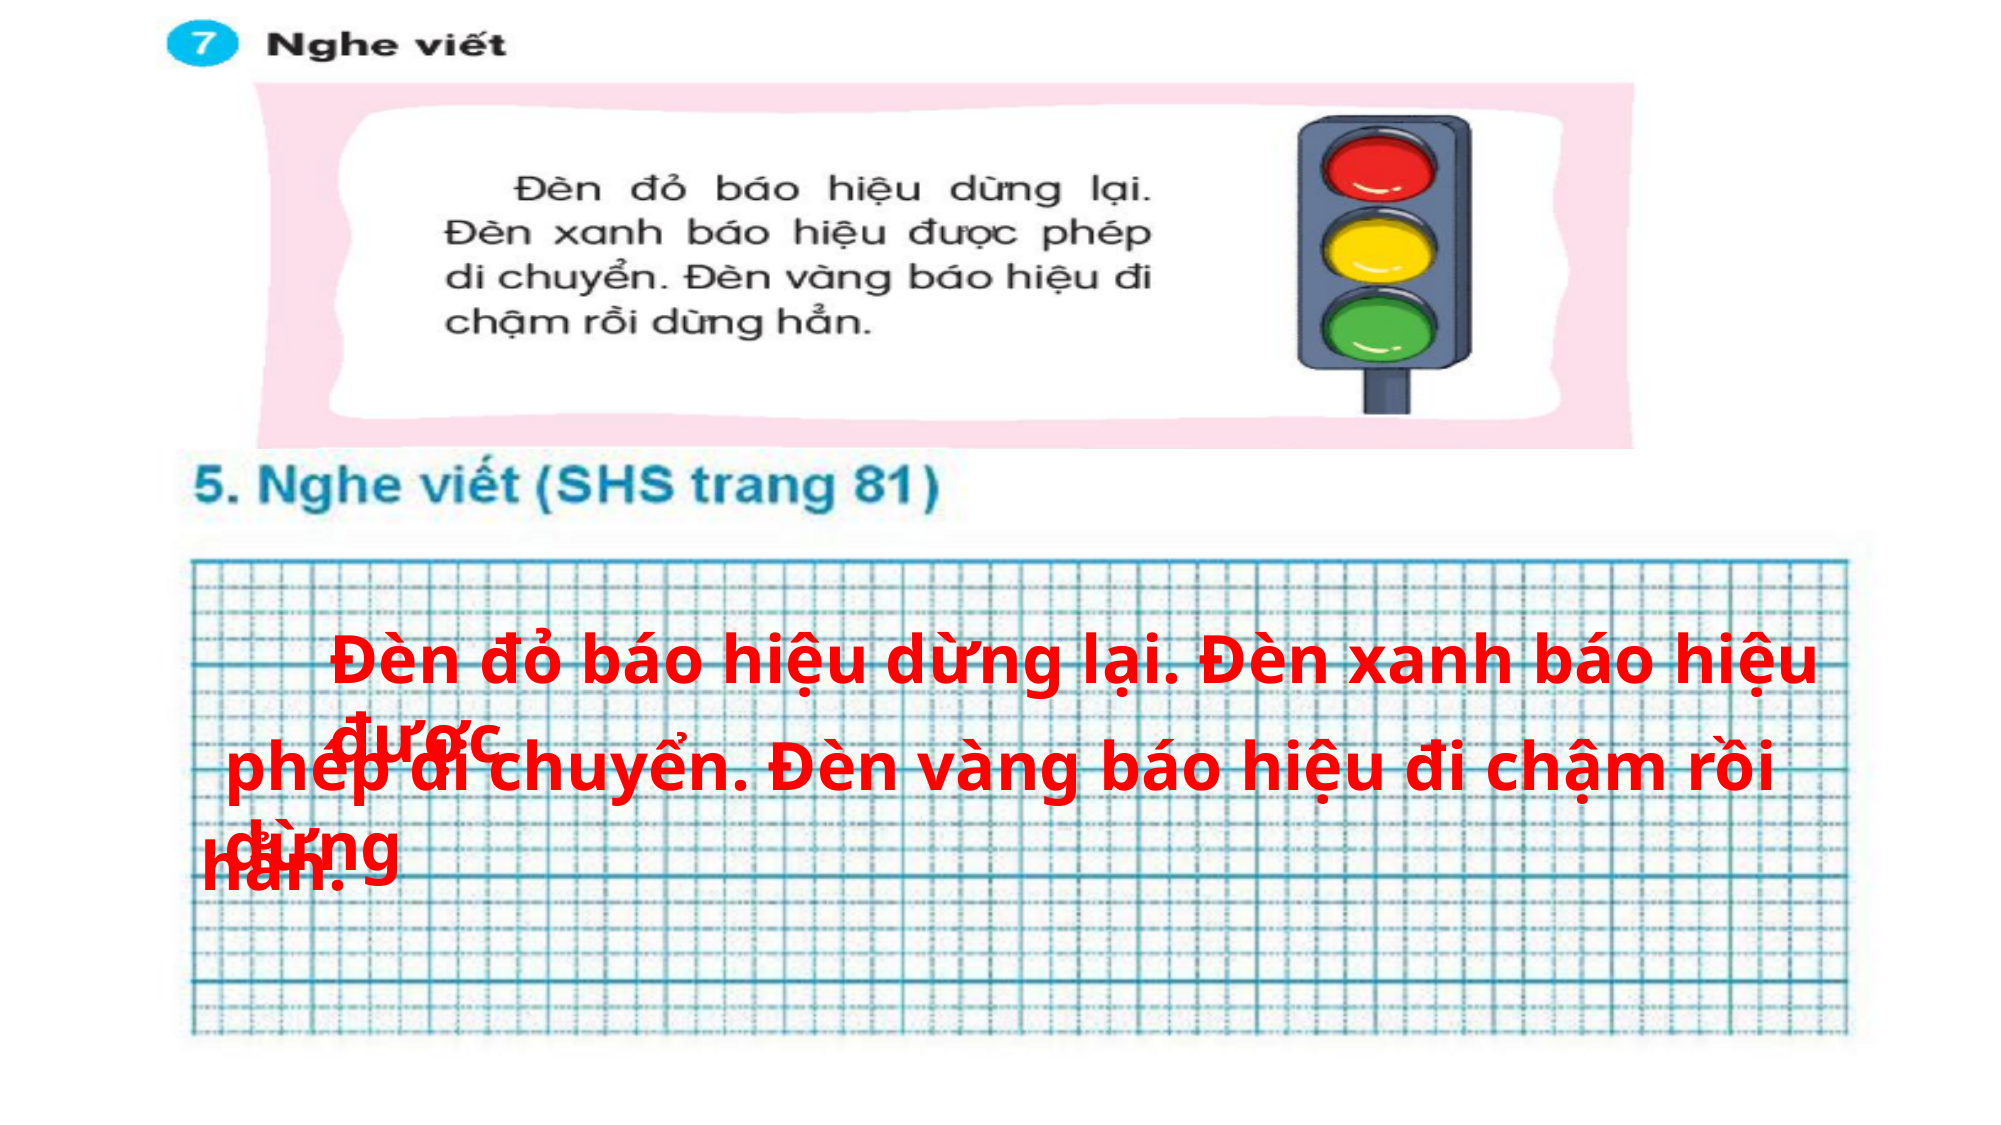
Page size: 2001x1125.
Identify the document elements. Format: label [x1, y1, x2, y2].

picture [77, 0, 1902, 1058]
